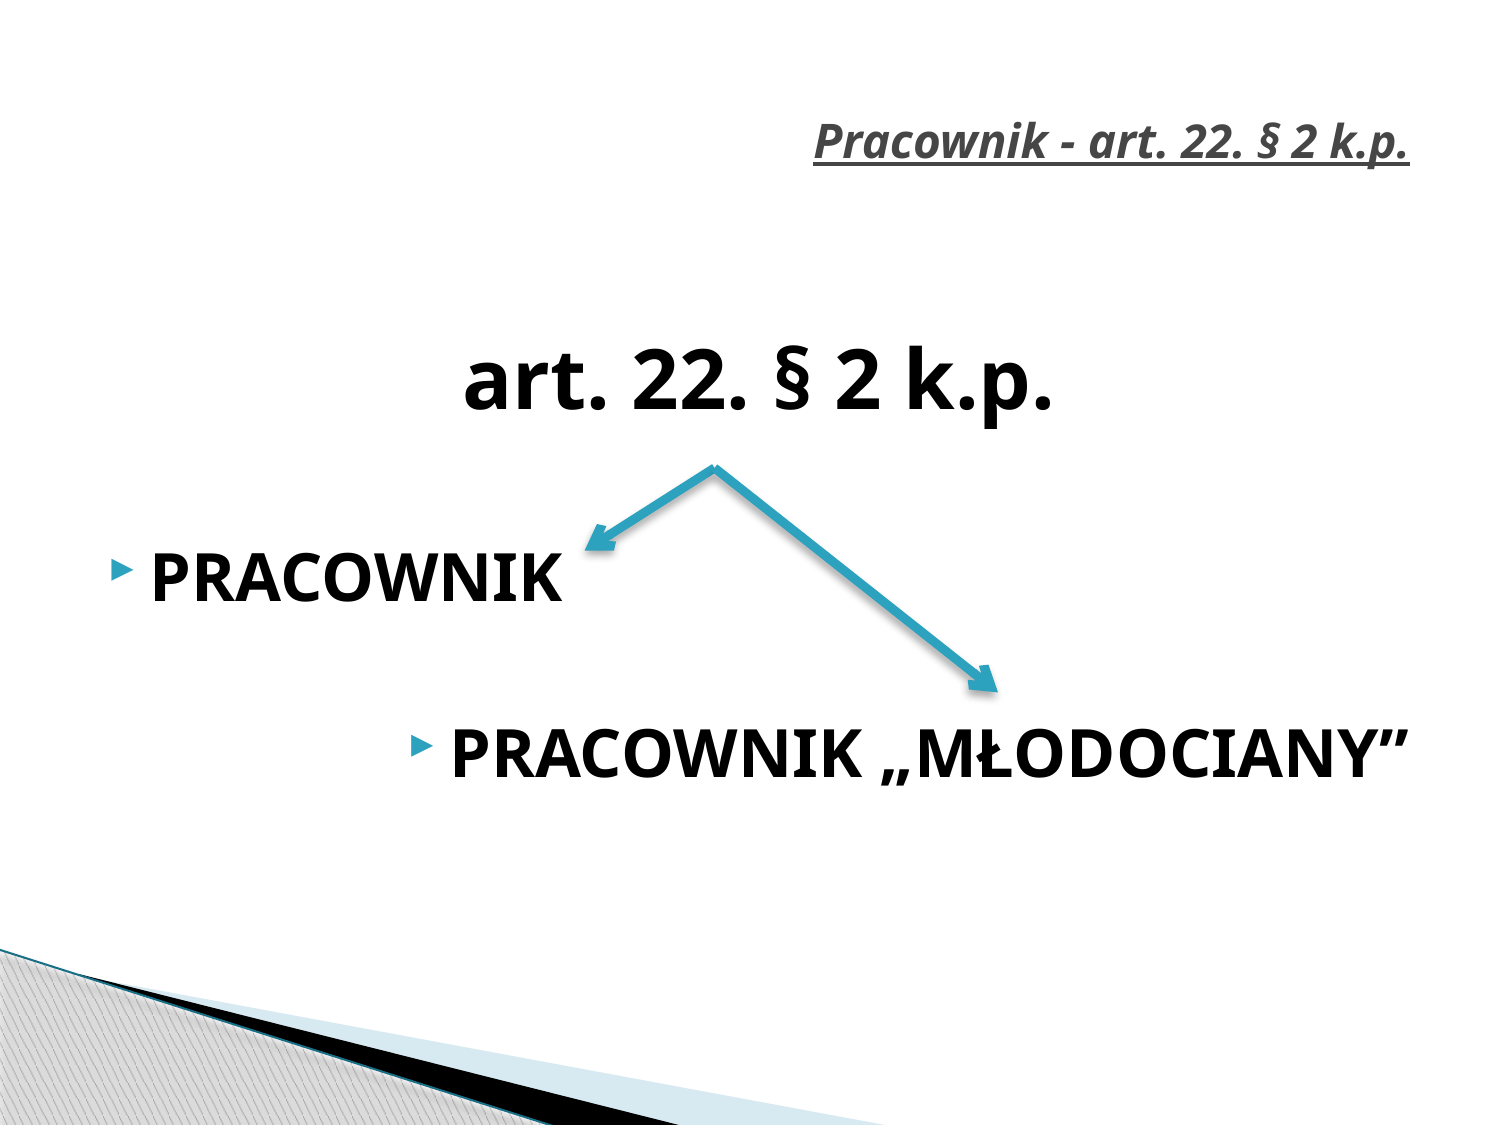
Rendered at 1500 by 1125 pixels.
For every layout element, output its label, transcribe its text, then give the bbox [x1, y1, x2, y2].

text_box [584, 467, 714, 551]
list art. 22. § 2 k.p. PRACOWNIK PRACOWNIK „MŁODOCIANY” [75, 243, 1425, 986]
title Pracownik - art. 22. § 2 k.p. [75, 45, 1425, 233]
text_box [714, 467, 999, 693]
